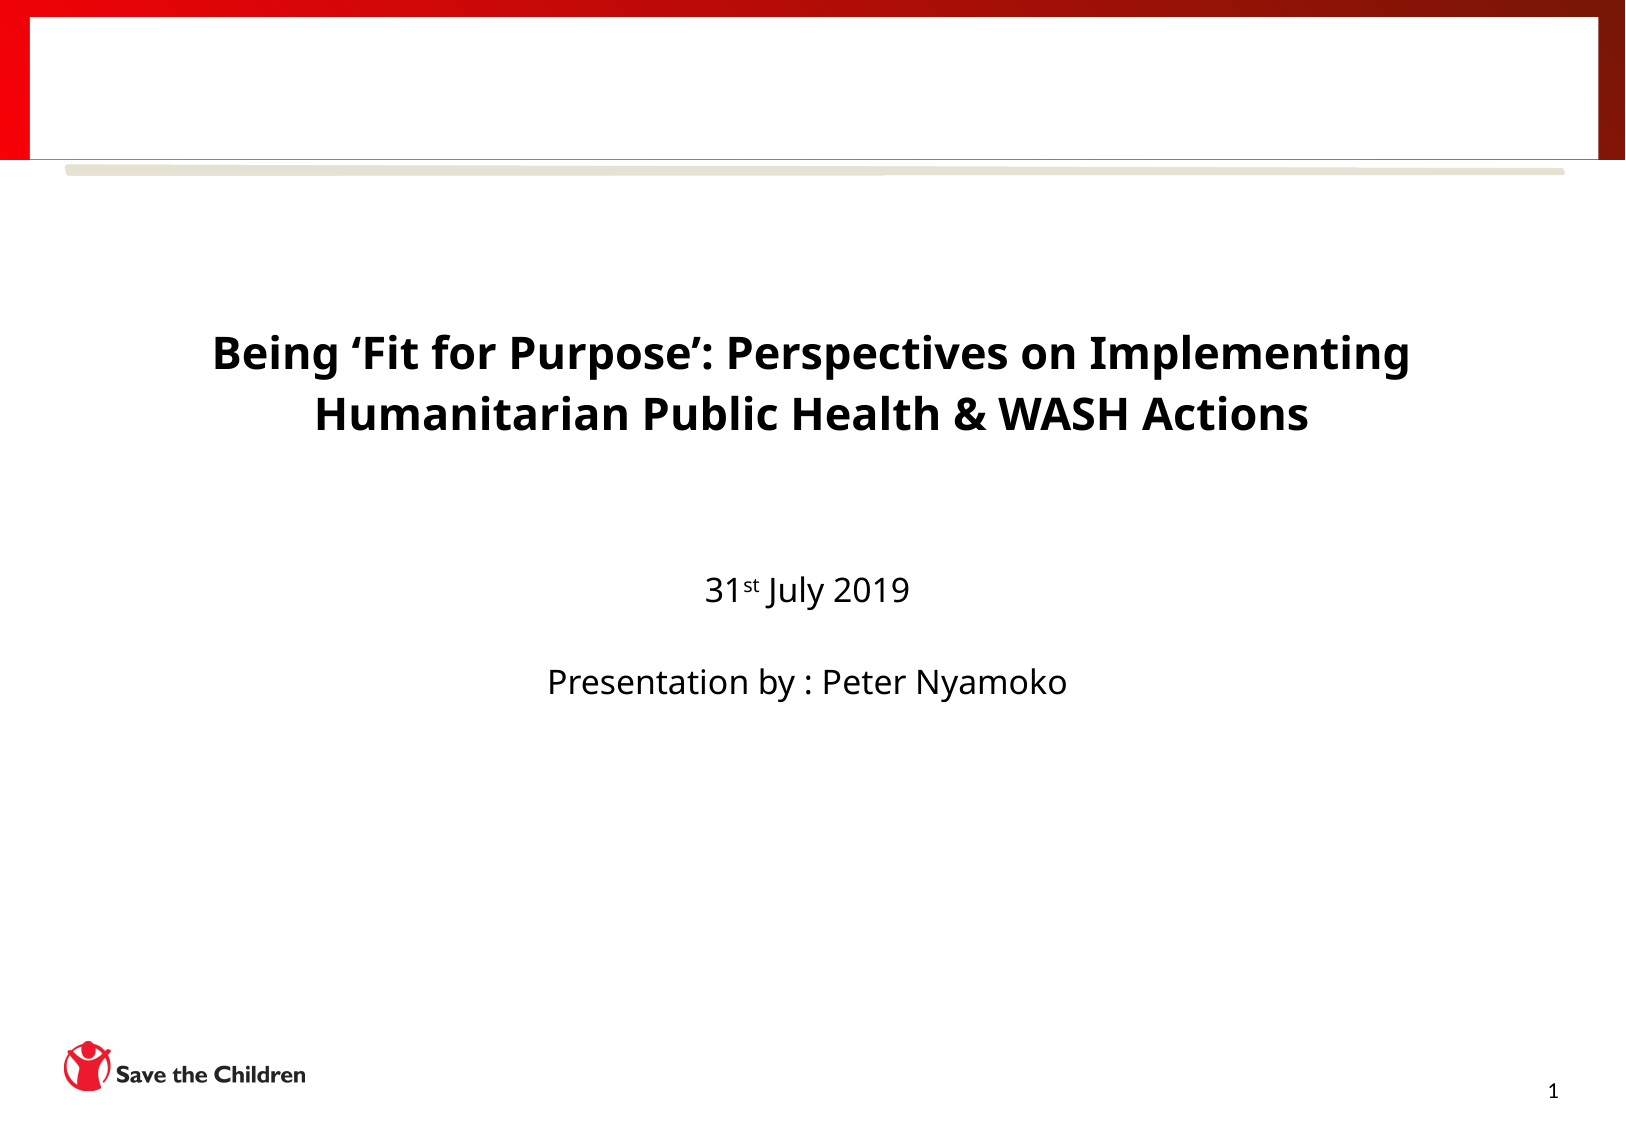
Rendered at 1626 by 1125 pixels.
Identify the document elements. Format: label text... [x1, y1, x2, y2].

title Being ‘Fit for Purpose’: Perspectives on Implementing Humanitarian Public Health & WASH Actions 31st July 2019 Presentation by : Peter Nyamoko [61, 257, 1562, 786]
picture [64, 164, 1565, 176]
picture [64, 1041, 305, 1091]
